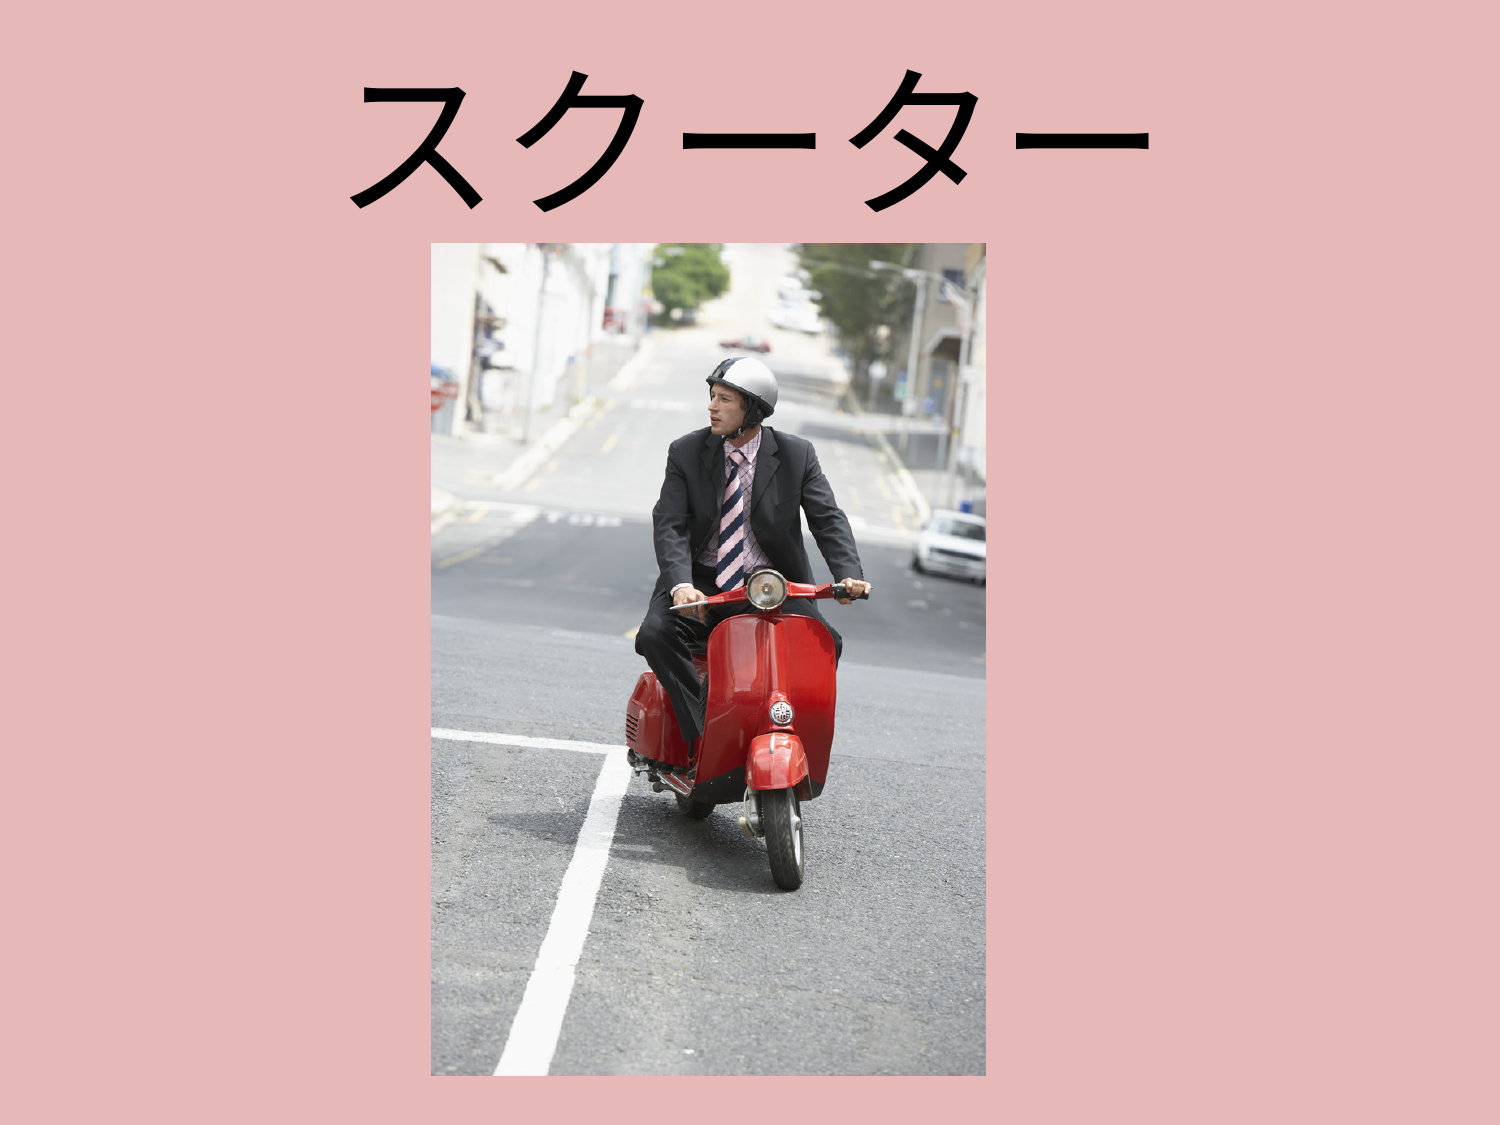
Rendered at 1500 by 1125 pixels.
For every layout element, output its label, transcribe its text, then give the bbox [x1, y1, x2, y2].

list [430, 243, 986, 1076]
title スクーター [75, 45, 1425, 233]
